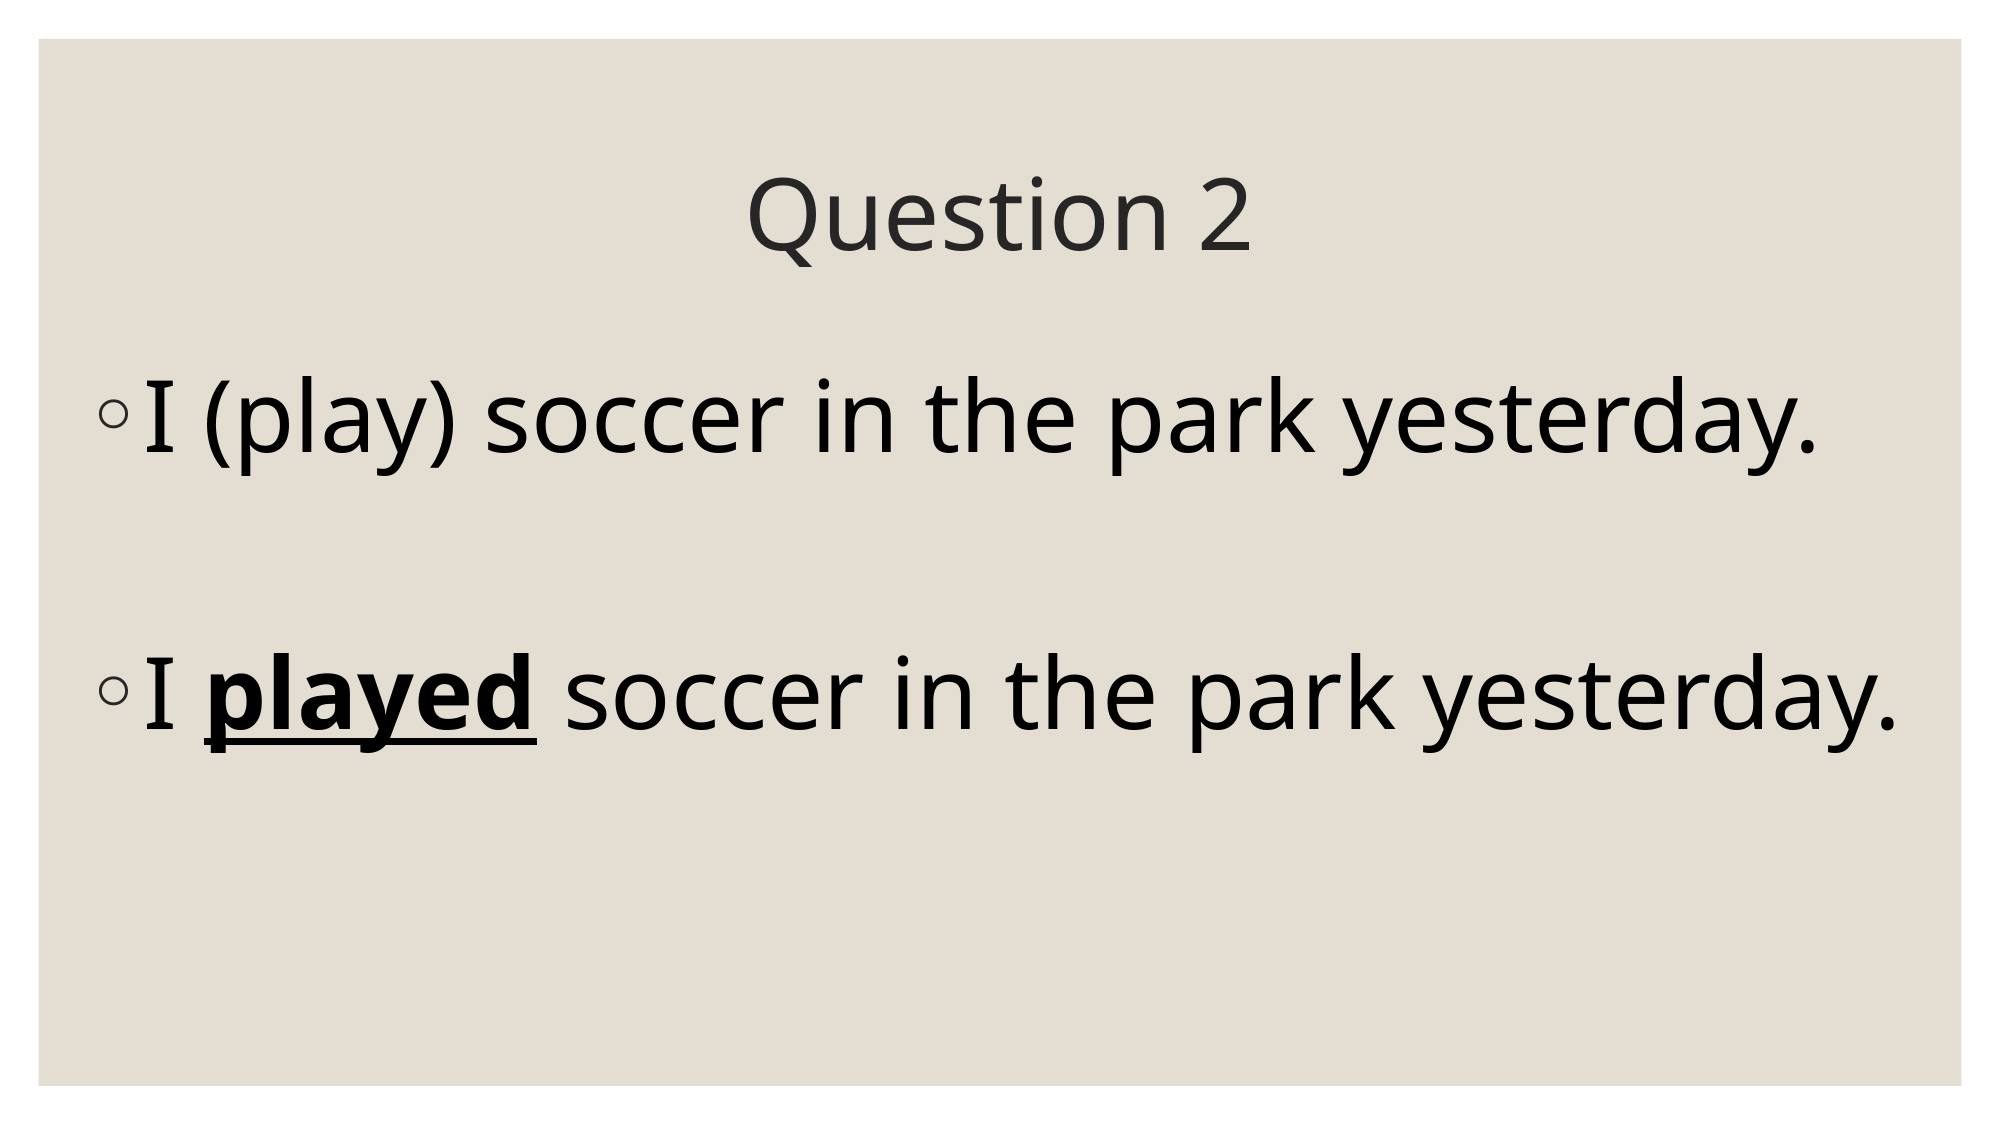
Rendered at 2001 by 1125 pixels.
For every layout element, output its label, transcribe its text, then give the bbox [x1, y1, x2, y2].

list I (play) soccer in the park yesterday. I played soccer in the park yesterday. [69, 345, 1929, 1020]
title Question 2 [174, 105, 1825, 331]
